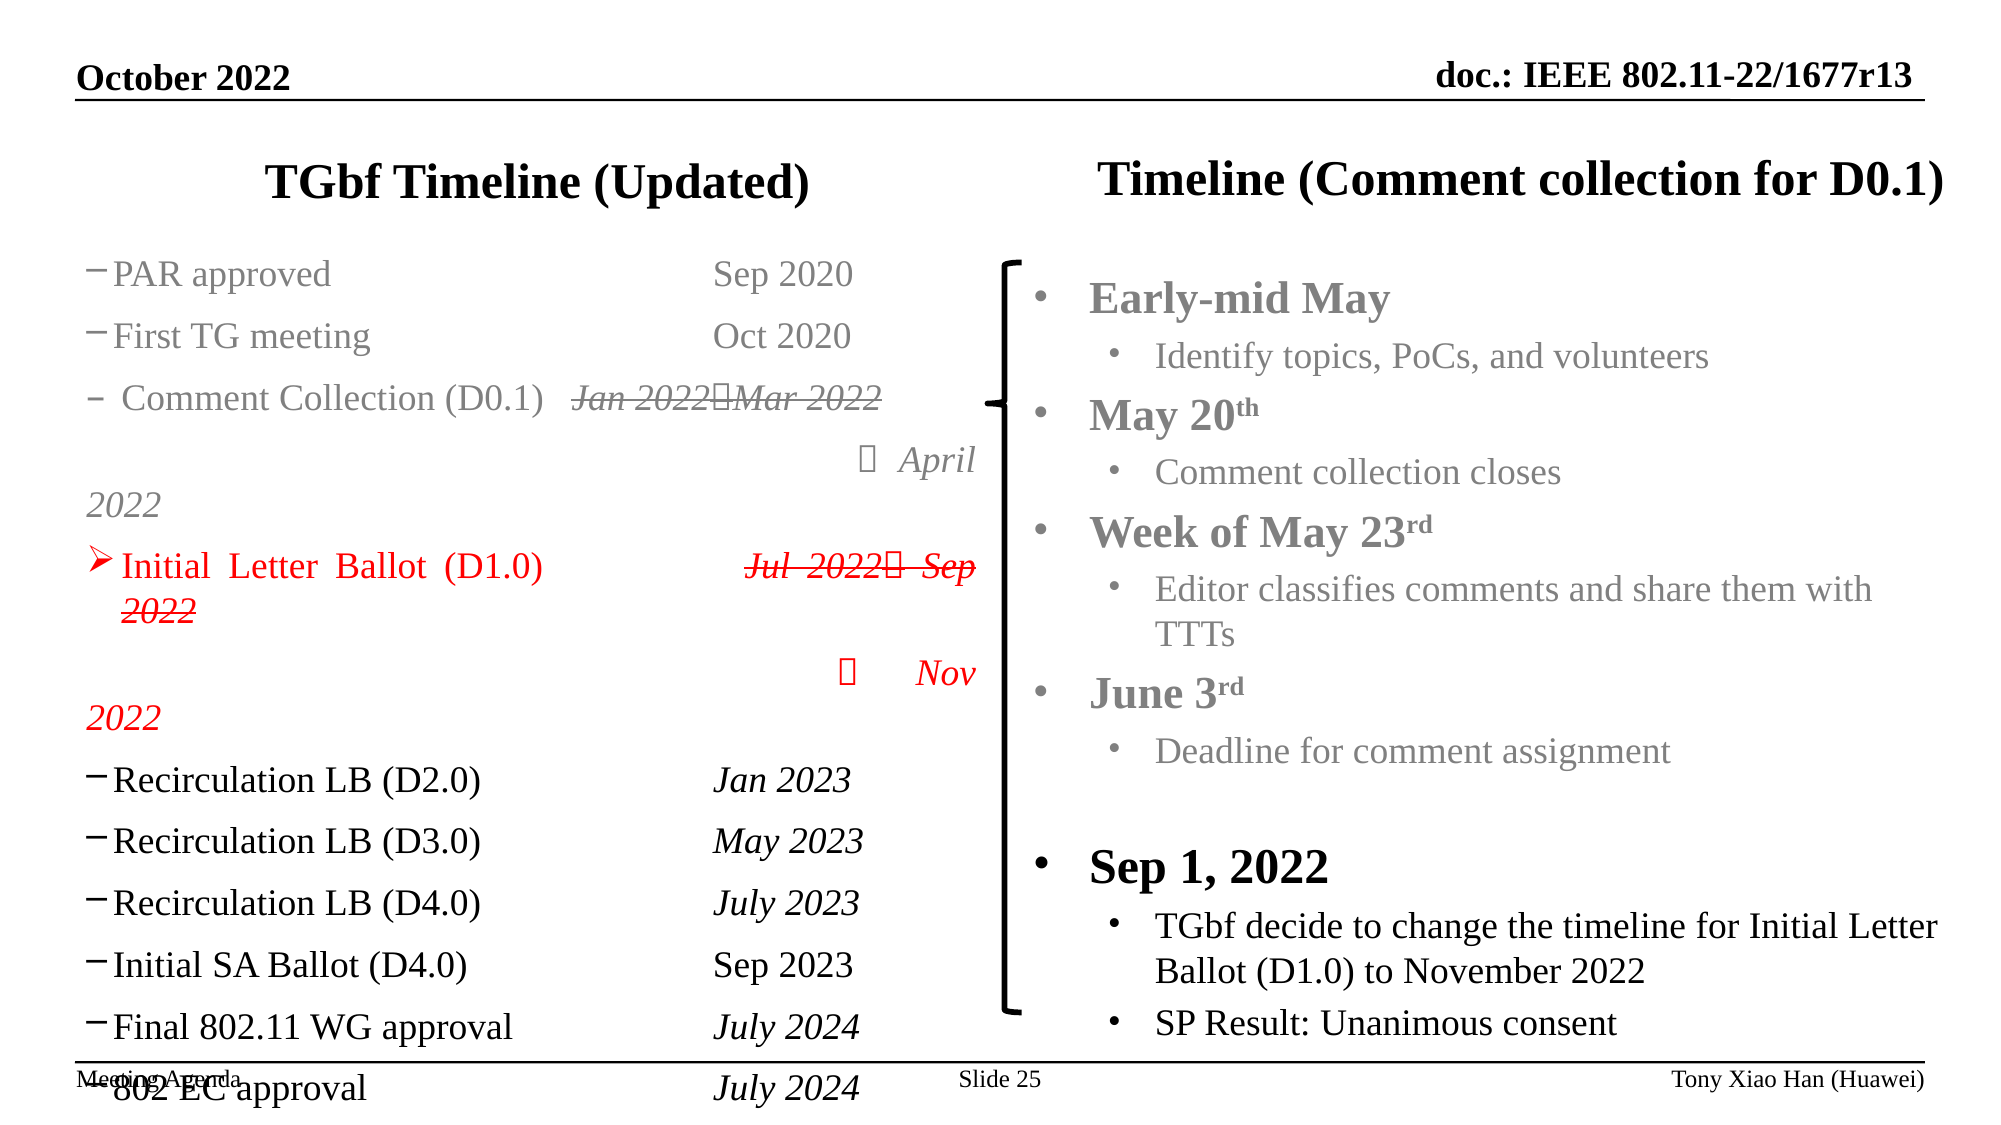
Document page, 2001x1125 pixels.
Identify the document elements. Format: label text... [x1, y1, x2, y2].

title TGbf Timeline (Updated) [162, 141, 913, 217]
text_box PAR approved Sep 2020 First TG meeting Oct 2020 Comment Collection (D0.1) Jan 2022Mar 2022  April 2022 Initial Letter Ballot (D1.0) Jul 2022 Sep 2022  Nov 2022 Recirculation LB (D2.0) Jan 2023 Recirculation LB (D3.0) May 2023 Recirculation LB (D4.0) July 2023 Initial SA Ballot (D4.0) Sep 2023 Final 802.11 WG approval July 2024 802 EC approval July 2024 RevCom and SASB approval Sep 2024 [74, 243, 988, 1051]
text_box Early-mid May Identify topics, PoCs, and volunteers May 20th Comment collection closes Week of May 23rd Editor classifies comments and share them with TTTs June 3rd Deadline for comment assignment Sep 1, 2022 TGbf decide to change the timeline for Initial Letter Ballot (D1.0) to November 2022 SP Result: Unanimous consent [1021, 262, 1963, 1063]
text_box [987, 262, 1022, 1013]
text_box Timeline (Comment collection for D0.1) [1067, 141, 1975, 209]
